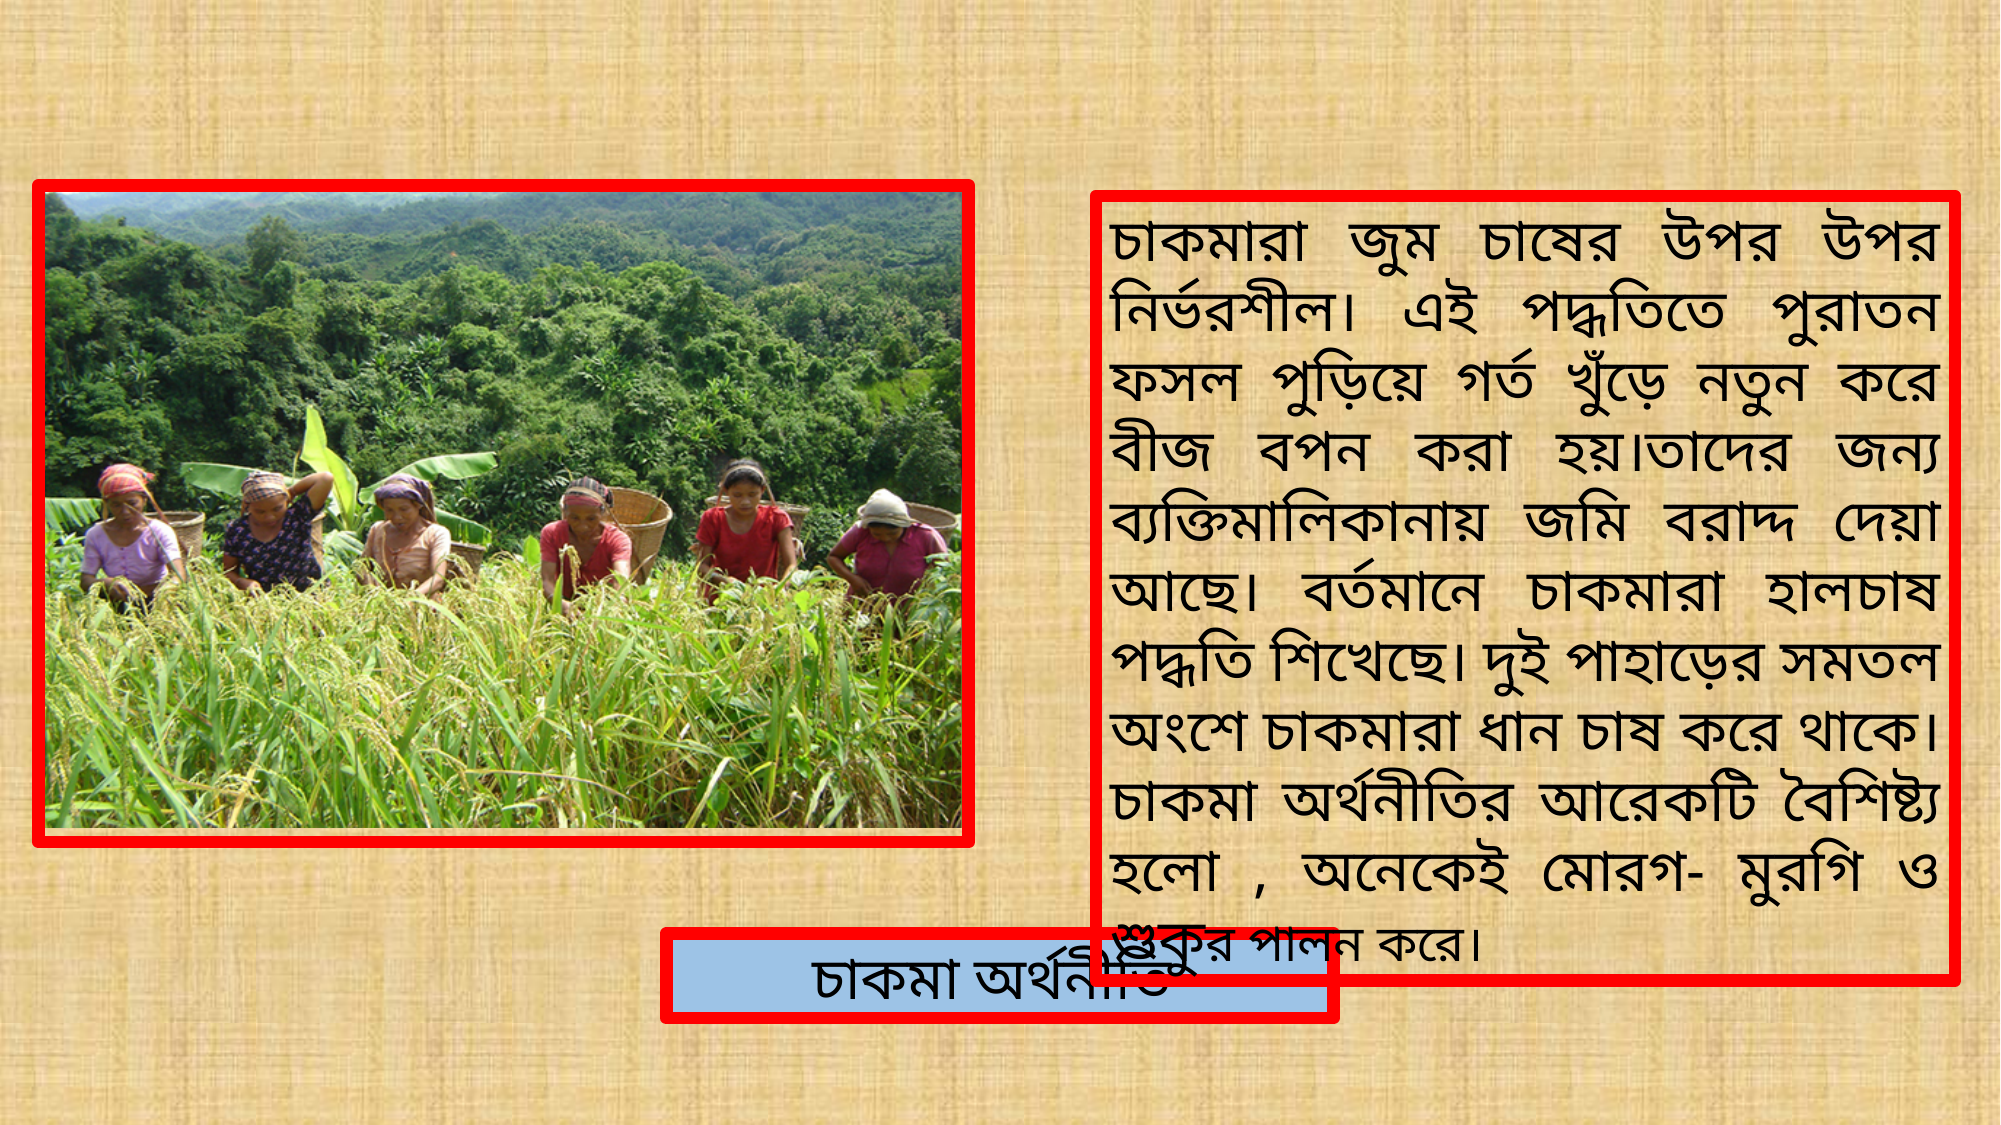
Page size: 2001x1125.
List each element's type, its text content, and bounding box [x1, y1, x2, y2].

text_box চাকমারা জুম চাষের উপর উপর নির্ভরশীল। এই পদ্ধতিতে পুরাতন ফসল পুড়িয়ে গর্ত খুঁড়ে নতুন করে বীজ বপন করা হয়।তাদের জন্য ব্যক্তিমালিকানায় জমি বরাদ্দ দেয়া আছে। বর্তমানে চাকমারা হালচাষ পদ্ধতি শিখেছে। দুই পাহাড়ের সমতল অংশে চাকমারা ধান চাষ করে থাকে। চাকমা অর্থনীতির আরেকটি বৈশিষ্ট্য হলো , অনেকেই মোরগ- মুরগি ও শুকুর পালন করে। [1095, 196, 1956, 981]
picture [0, 0, 2001, 1125]
text_box চাকমা অর্থনীতি [666, 933, 1334, 1019]
